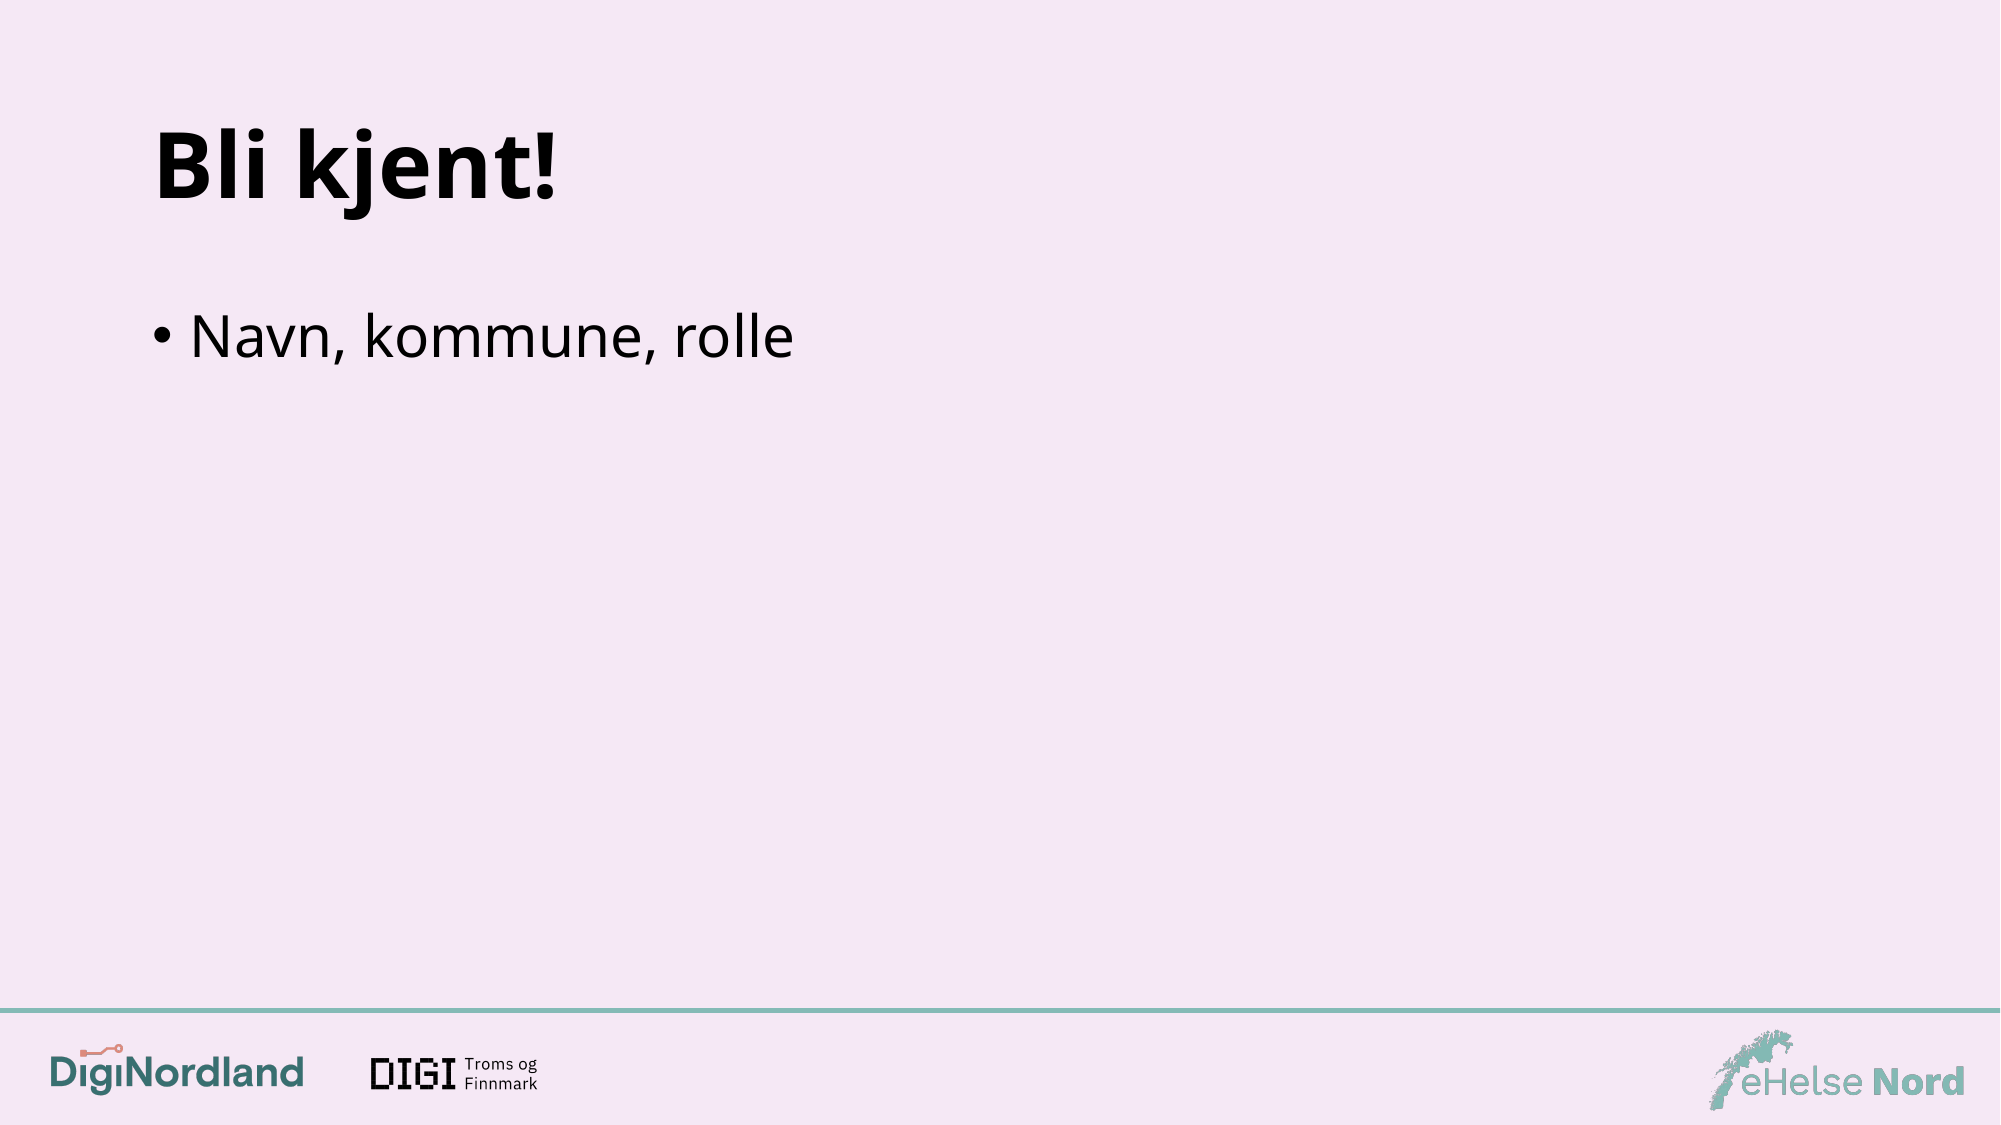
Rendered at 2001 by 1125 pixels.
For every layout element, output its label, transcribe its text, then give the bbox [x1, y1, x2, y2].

title Bli kjent! [137, 59, 1863, 278]
picture [0, 993, 353, 1125]
picture [1700, 1028, 1976, 1112]
list Navn, kommune, rolle [137, 299, 1863, 1014]
picture [371, 1026, 539, 1115]
